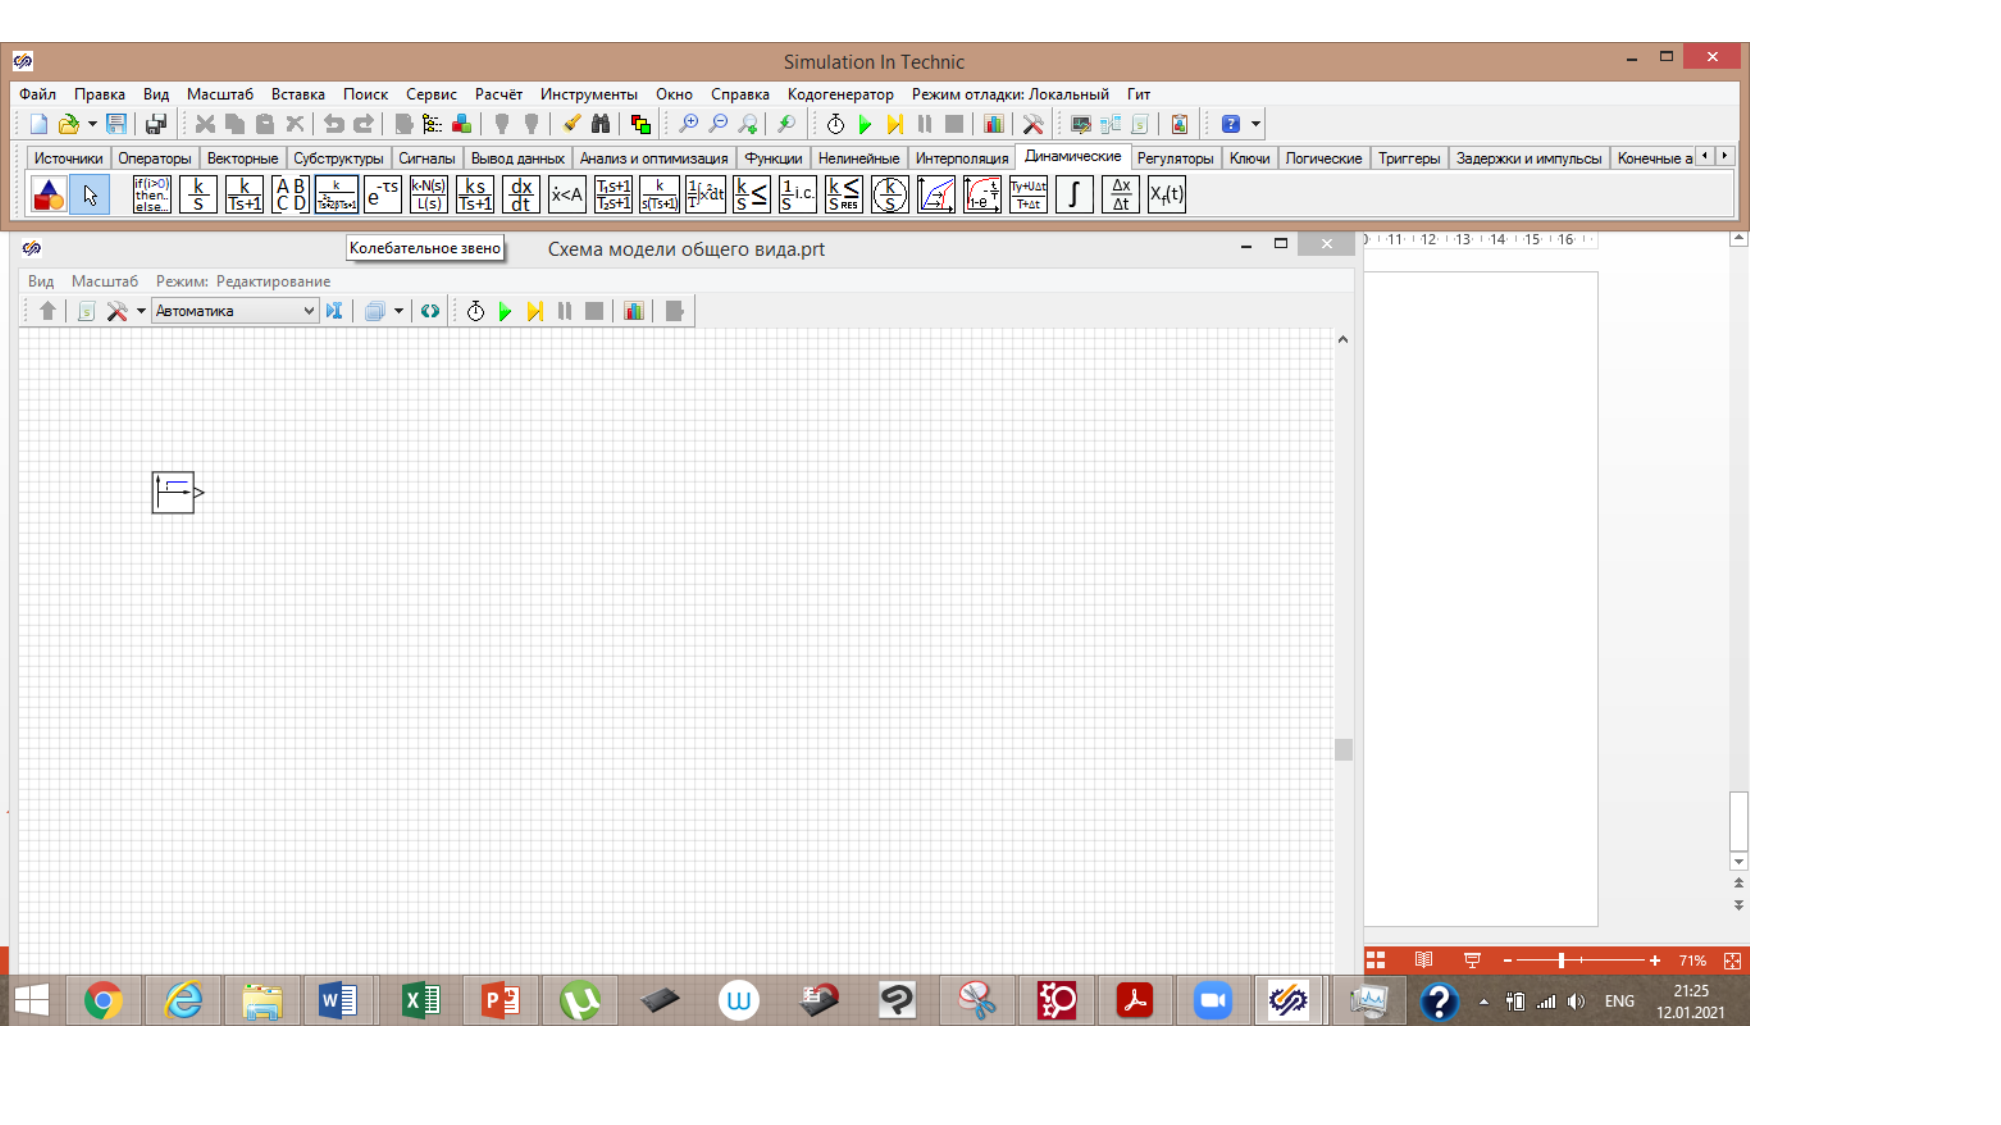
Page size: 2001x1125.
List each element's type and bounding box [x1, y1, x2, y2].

picture [0, 42, 1750, 1026]
